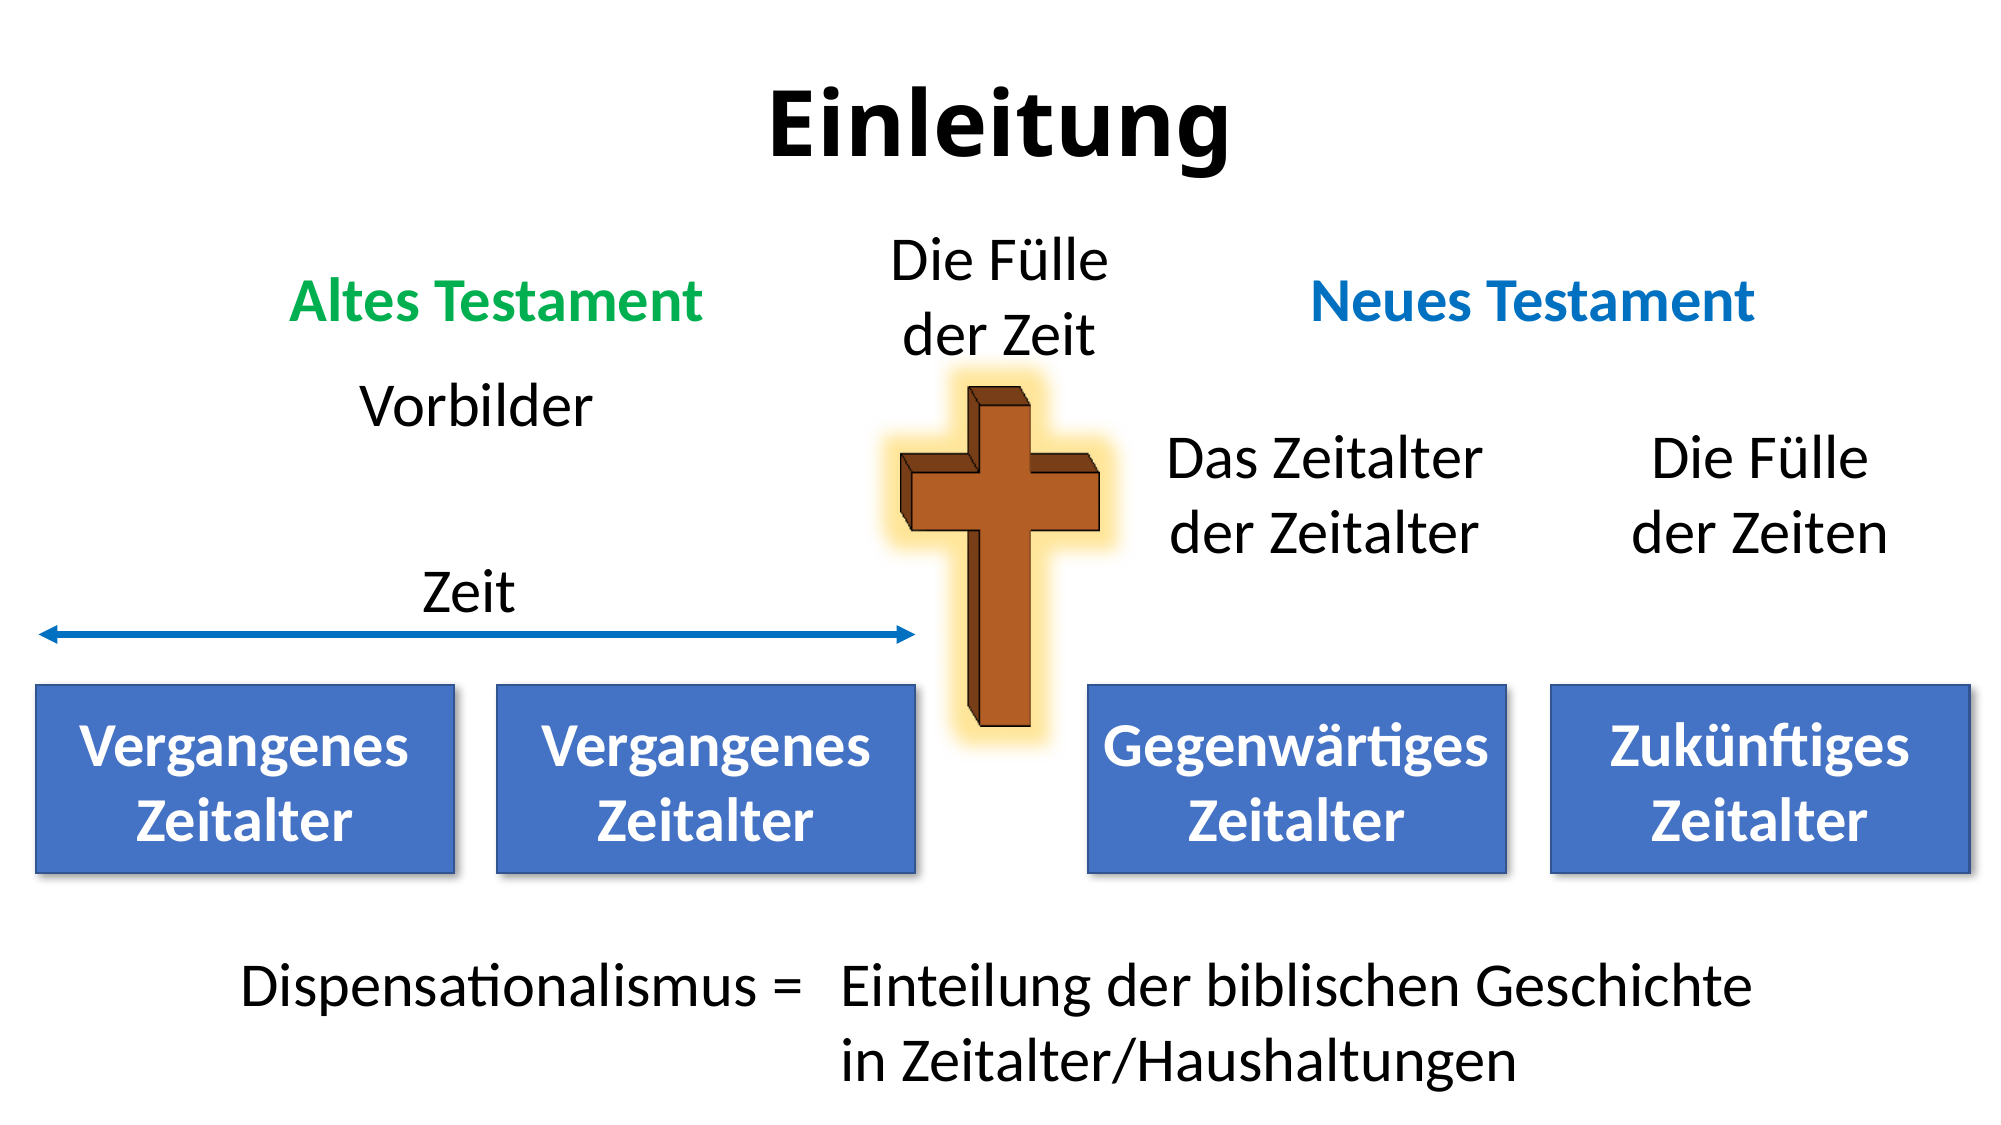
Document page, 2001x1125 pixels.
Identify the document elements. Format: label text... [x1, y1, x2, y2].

text_box Gegenwärtiges Zeitalter [1087, 684, 1507, 874]
text_box Vergangenes Zeitalter [496, 684, 916, 874]
text_box Das Zeitalter der Zeitalter [1136, 408, 1514, 574]
text_box Zeit [407, 542, 532, 633]
text_box Die Fülle der Zeit [845, 210, 1155, 376]
text_box Vorbilder [345, 356, 609, 447]
text_box Vergangenes Zeitalter [35, 684, 455, 874]
picture [900, 386, 1100, 727]
text_box Die Fülle der Zeiten [1606, 409, 1915, 574]
text_box Neues Testament [1295, 251, 1772, 341]
text_box Dispensationalismus = Einteilung der biblischen Geschichte in Zeitalter/Haushaltungen [225, 936, 1775, 1101]
title Einleitung [137, 59, 1863, 194]
text_box Zukünftiges Zeitalter [1550, 684, 1971, 874]
text_box Altes Testament [275, 251, 720, 341]
